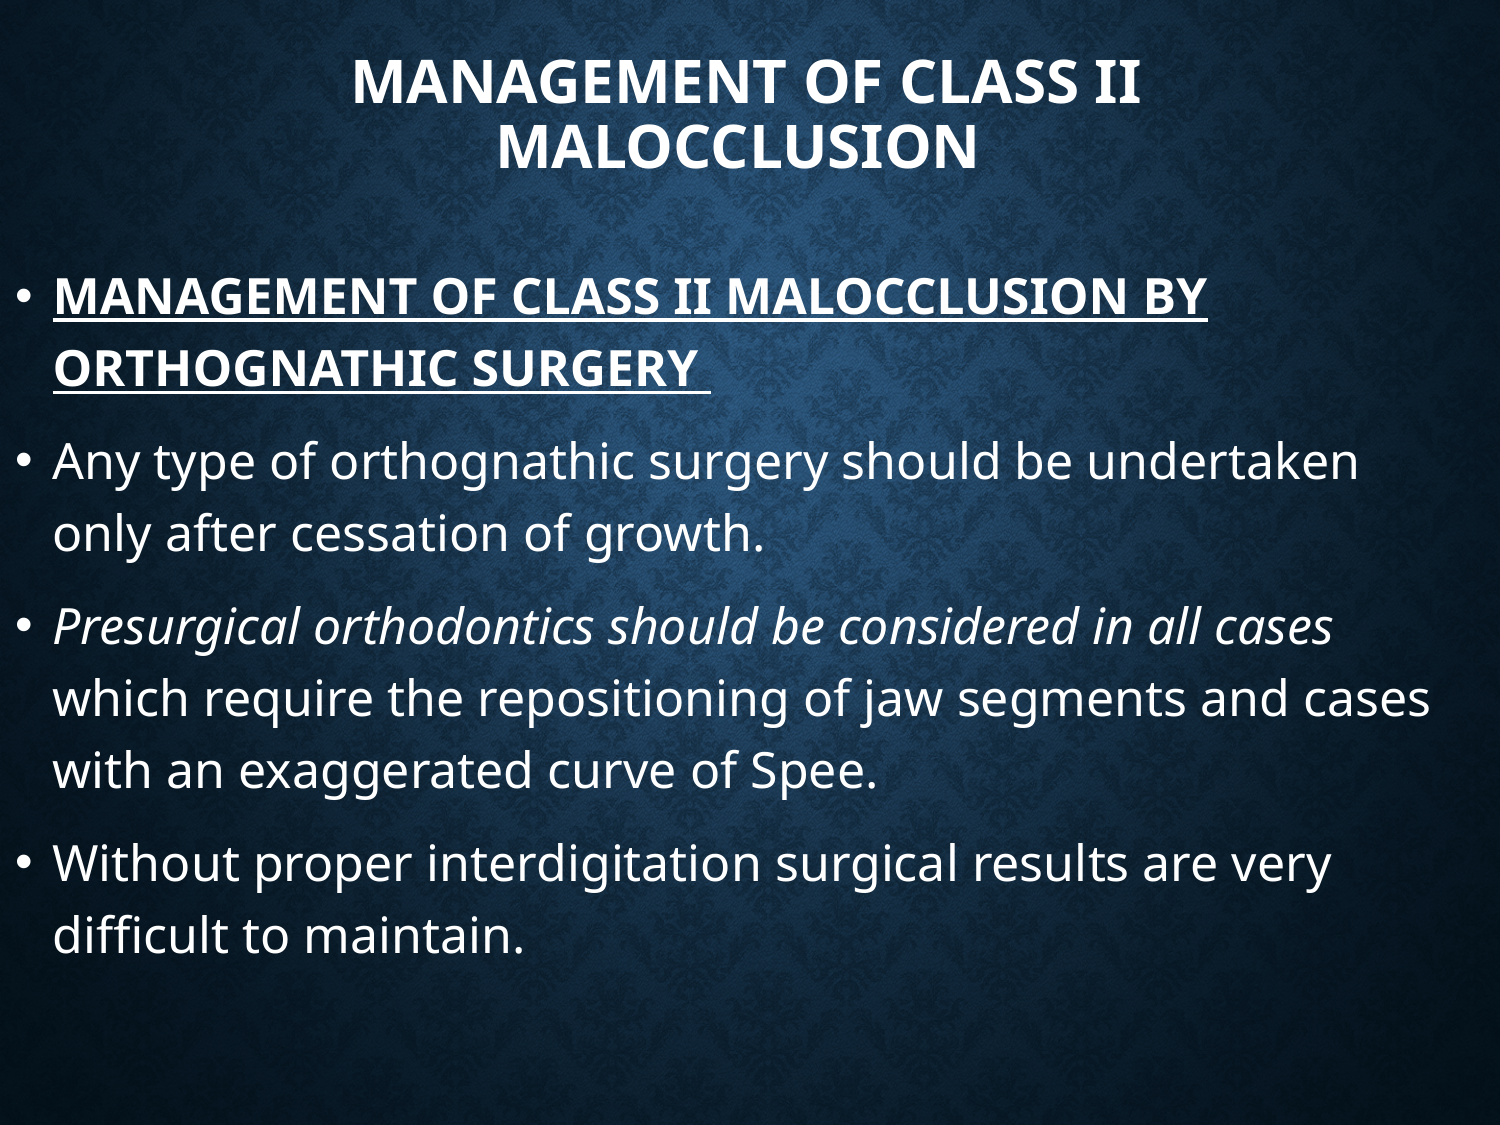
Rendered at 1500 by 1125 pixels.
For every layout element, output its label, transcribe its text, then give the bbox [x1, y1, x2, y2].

list MANAGEMENT OF CLASS II MALOCCLUSION BY ORTHOGNATHIC SURGERY Any type of orthognathic surgery should be undertaken only after cessation of growth. Presurgical orthodontics should be considered in all cases which require the repositioning of jaw segments and cases with an exaggerated curve of Spee. Without proper interdigitation surgical results are very difficult to maintain. [0, 245, 1480, 852]
title MANAGEMENT OF CLASS II MALOCCLUSION [108, 44, 1383, 262]
